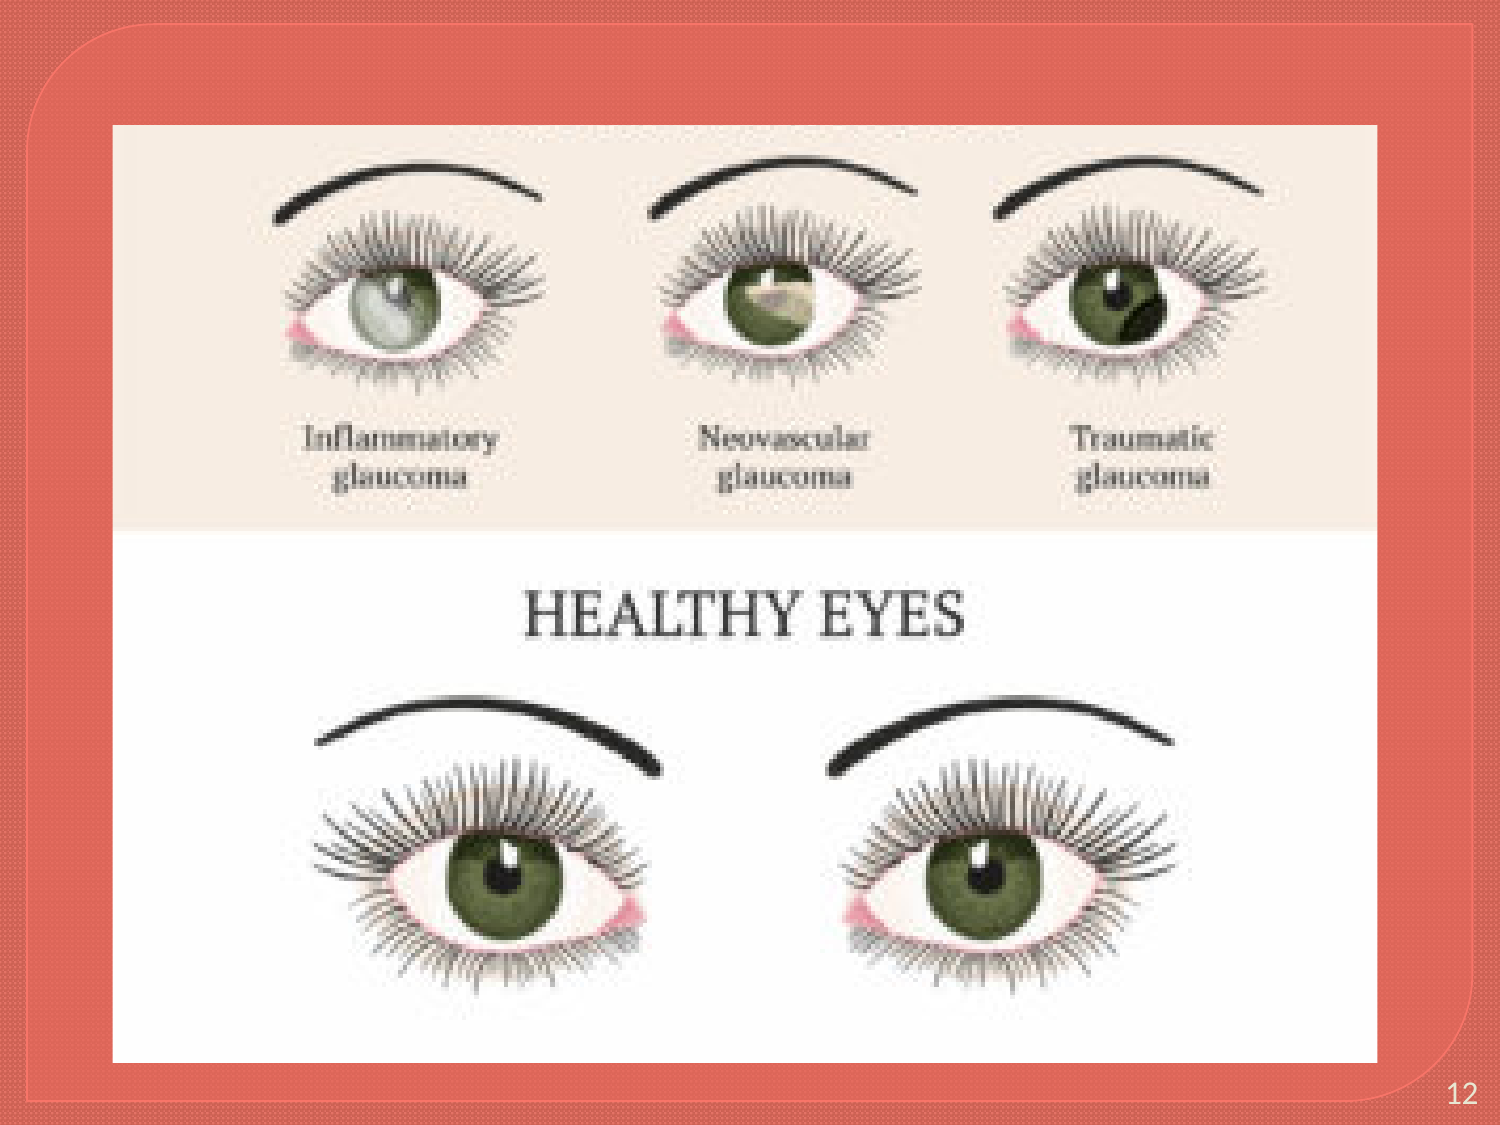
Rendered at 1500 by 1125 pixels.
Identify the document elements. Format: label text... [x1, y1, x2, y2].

picture [112, 124, 1378, 1063]
slide_number 12 [1417, 1068, 1494, 1114]
